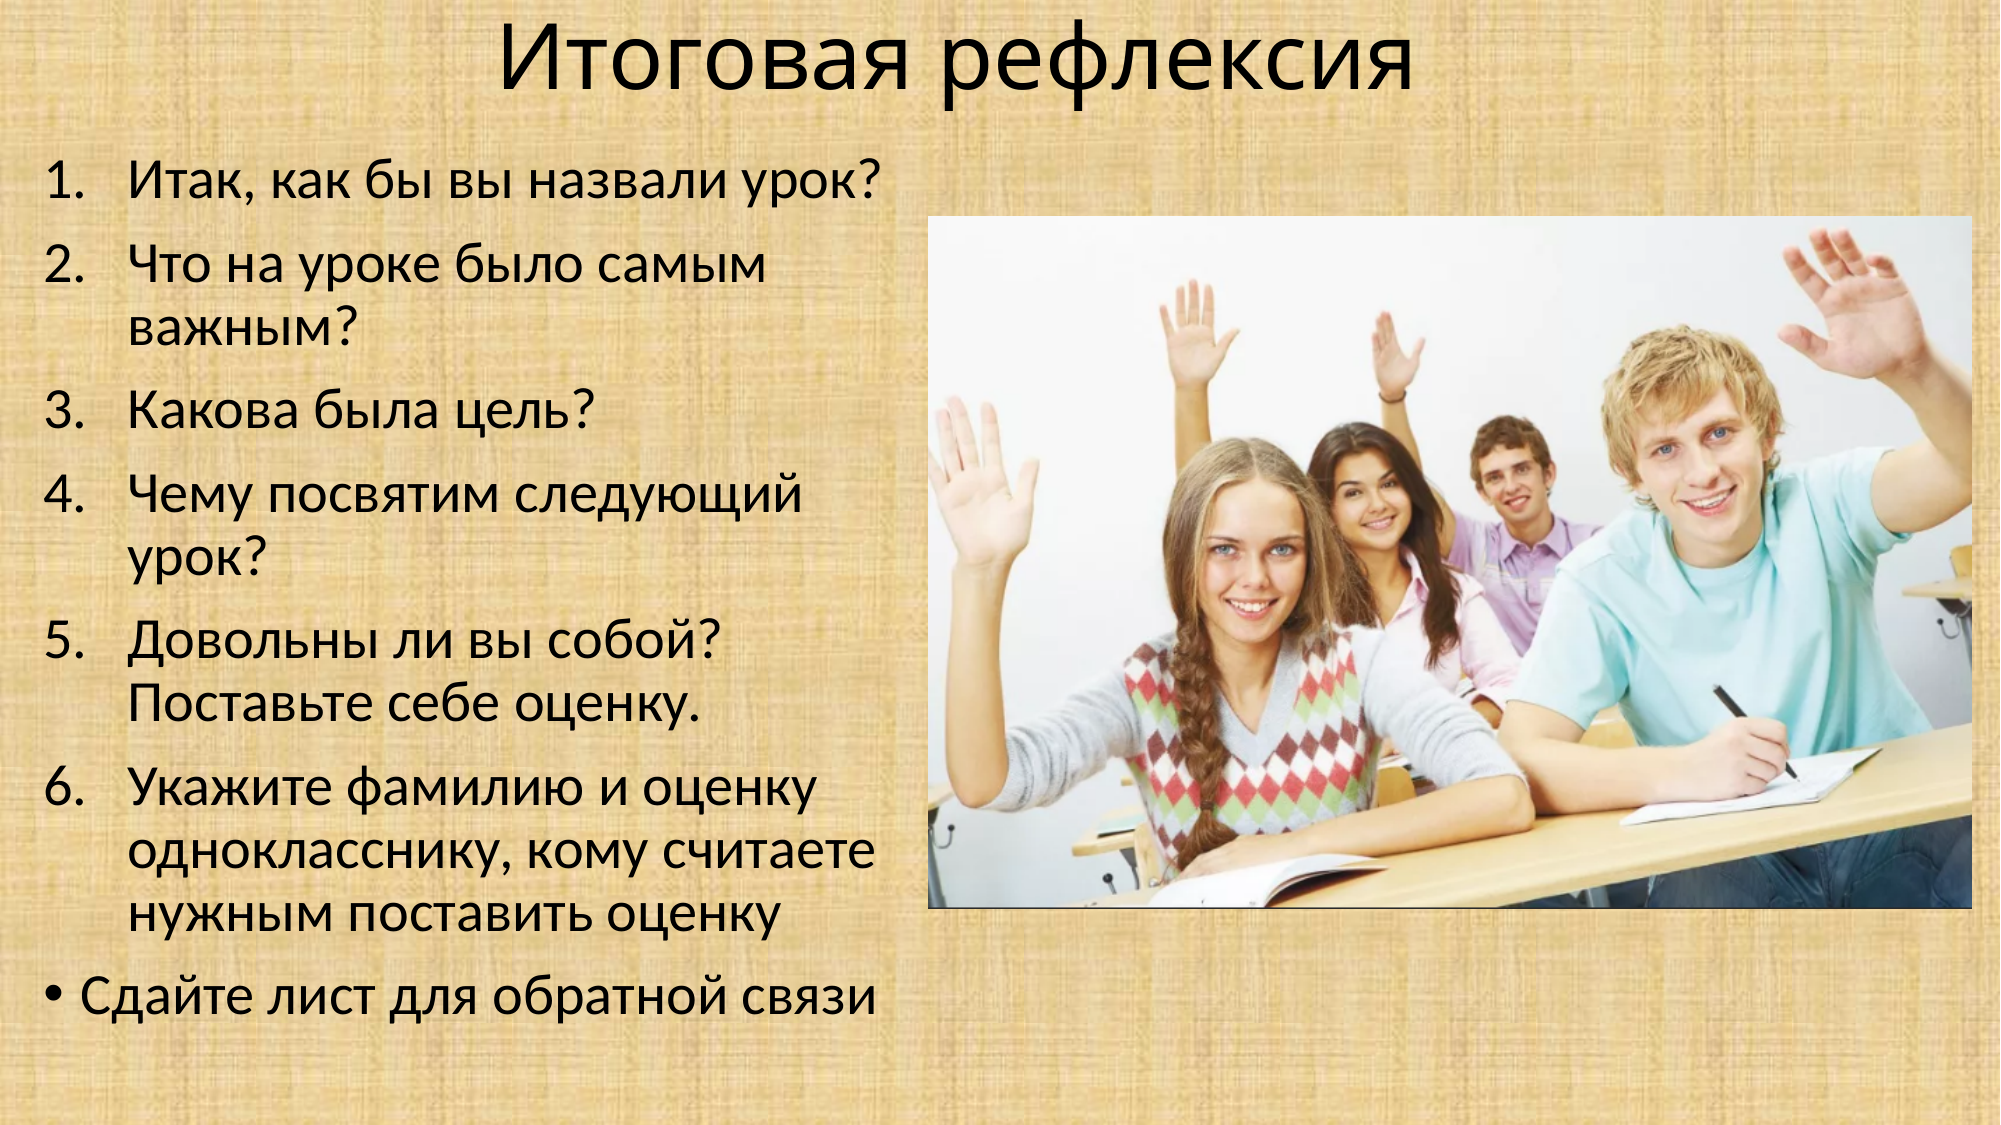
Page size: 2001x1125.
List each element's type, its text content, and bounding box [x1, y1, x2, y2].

list Итак, как бы вы назвали урок? Что на уроке было самым важным? Какова была цель? Чему посвятим следующий урок? Довольны ли вы собой? Поставьте себе оценку. Укажите фамилию и оценку однокласснику, кому считаете нужным поставить оценку Сдайте лист для обратной связи [28, 140, 905, 1066]
title Итоговая рефлексия [50, 0, 1863, 120]
picture [0, 0, 2000, 1125]
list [928, 216, 1972, 909]
